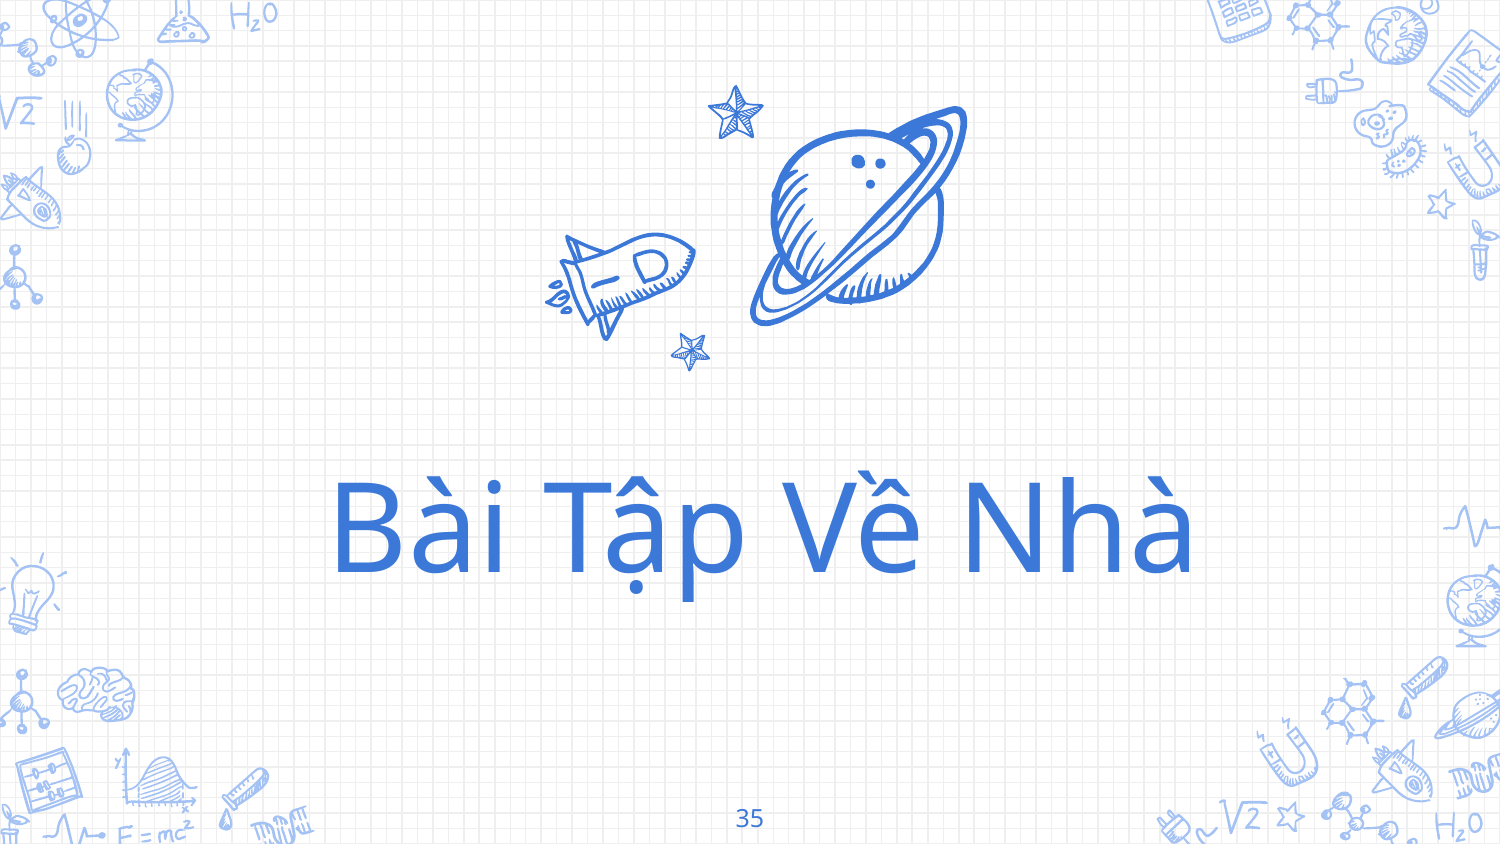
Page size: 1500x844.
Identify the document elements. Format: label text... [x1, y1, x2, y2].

text_box [545, 232, 696, 341]
slide_number 35 [705, 796, 795, 844]
text_box [708, 85, 764, 140]
text_box [670, 332, 711, 372]
title Bài Tập Về Nhà [126, 422, 1402, 613]
text_box [750, 106, 968, 327]
